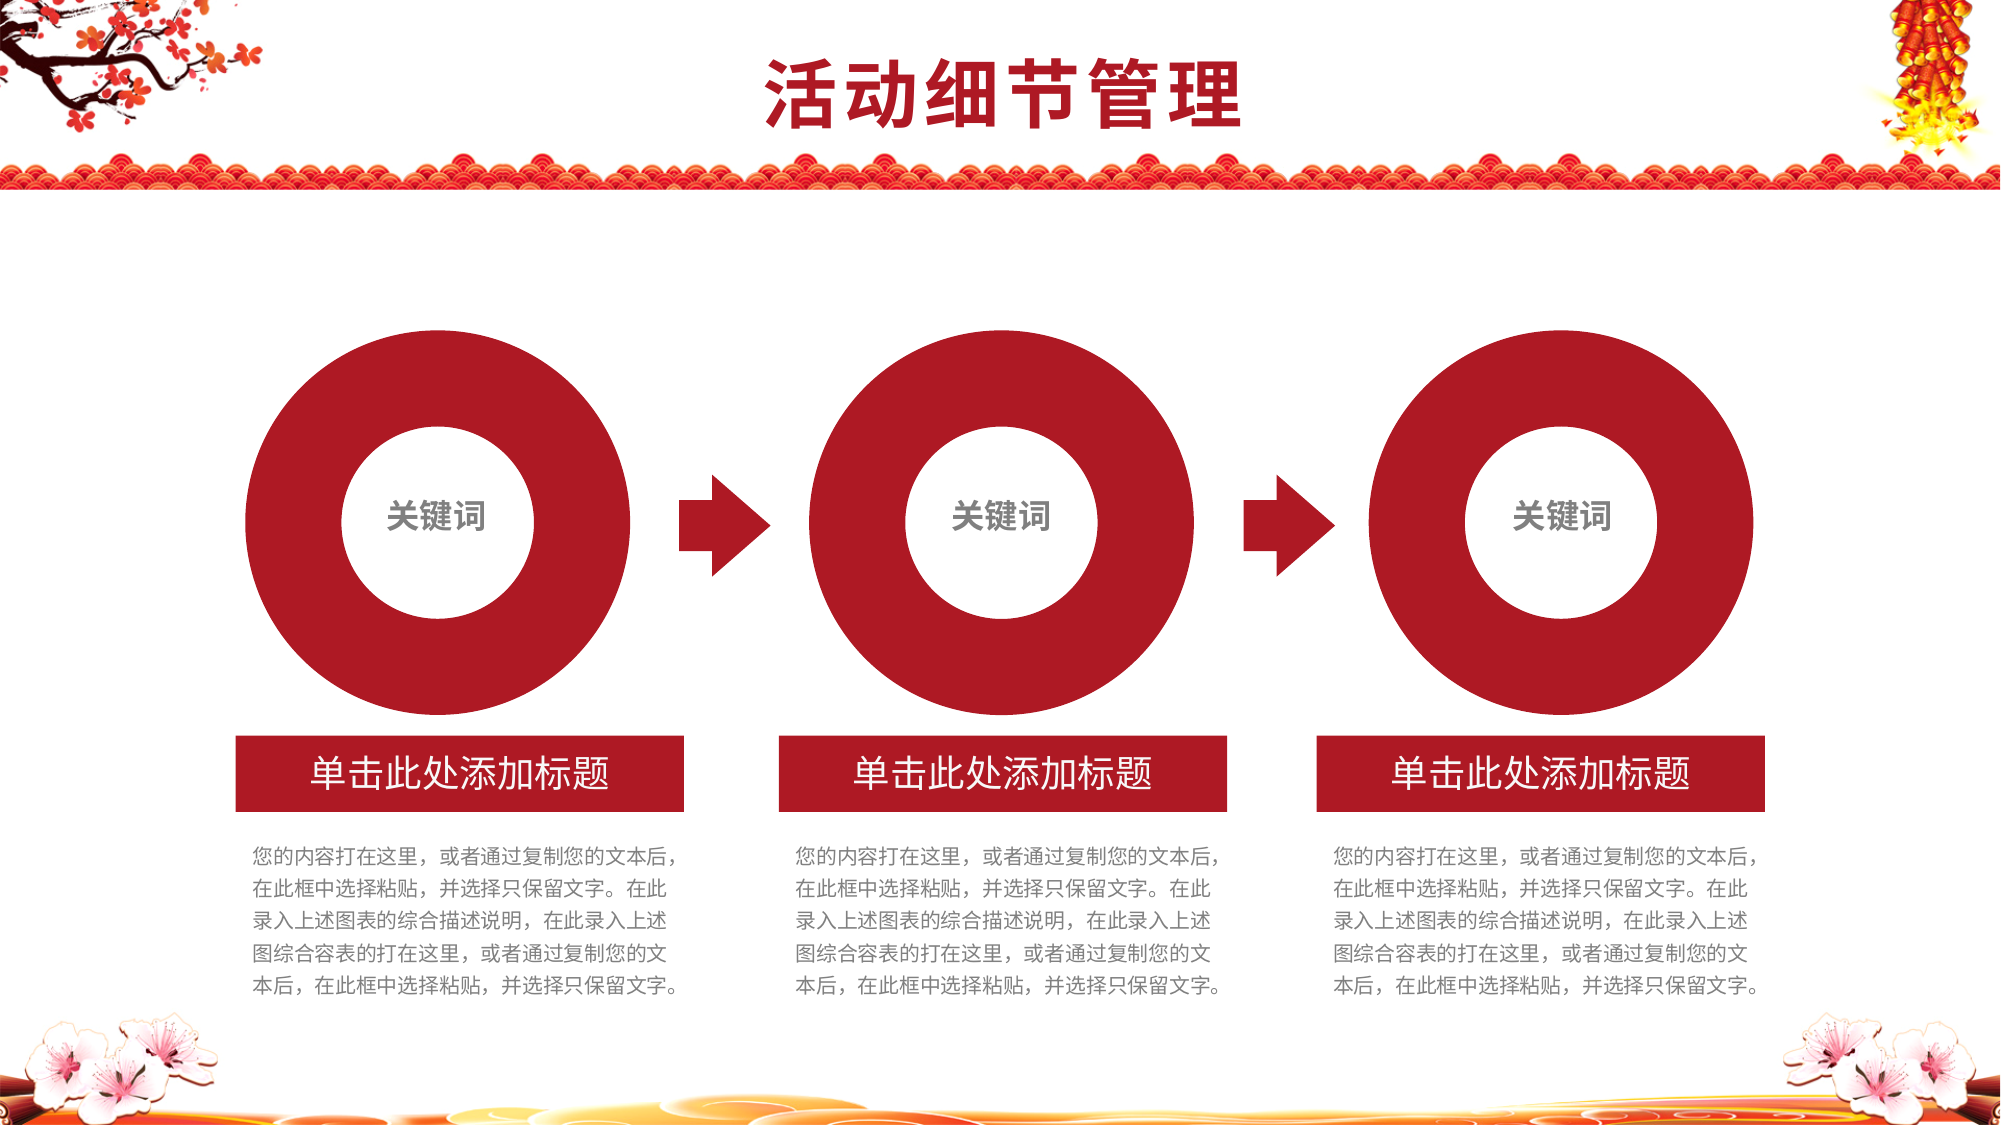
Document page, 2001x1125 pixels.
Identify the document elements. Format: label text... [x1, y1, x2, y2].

text_box 活动细节管理 [735, 47, 1270, 138]
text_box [778, 735, 1228, 812]
text_box 您的内容打在这里，或者通过复制您的文本后，在此框中选择粘贴，并选择只保留文字。在此录入上述图表的综合描述说明，在此录入上述图综合容表的打在这里，或者通过复制您的文本后，在此框中选择粘贴，并选择只保留文字。 [235, 828, 684, 1006]
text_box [1316, 735, 1765, 812]
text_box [245, 330, 1754, 716]
text_box 您的内容打在这里，或者通过复制您的文本后，在此框中选择粘贴，并选择只保留文字。在此录入上述图表的综合描述说明，在此录入上述图综合容表的打在这里，或者通过复制您的文本后，在此框中选择粘贴，并选择只保留文字。 [1316, 828, 1765, 1006]
picture [0, 0, 2001, 1125]
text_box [235, 735, 685, 812]
text_box 您的内容打在这里，或者通过复制您的文本后，在此框中选择粘贴，并选择只保留文字。在此录入上述图表的综合描述说明，在此录入上述图综合容表的打在这里，或者通过复制您的文本后，在此框中选择粘贴，并选择只保留文字。 [778, 828, 1228, 1006]
